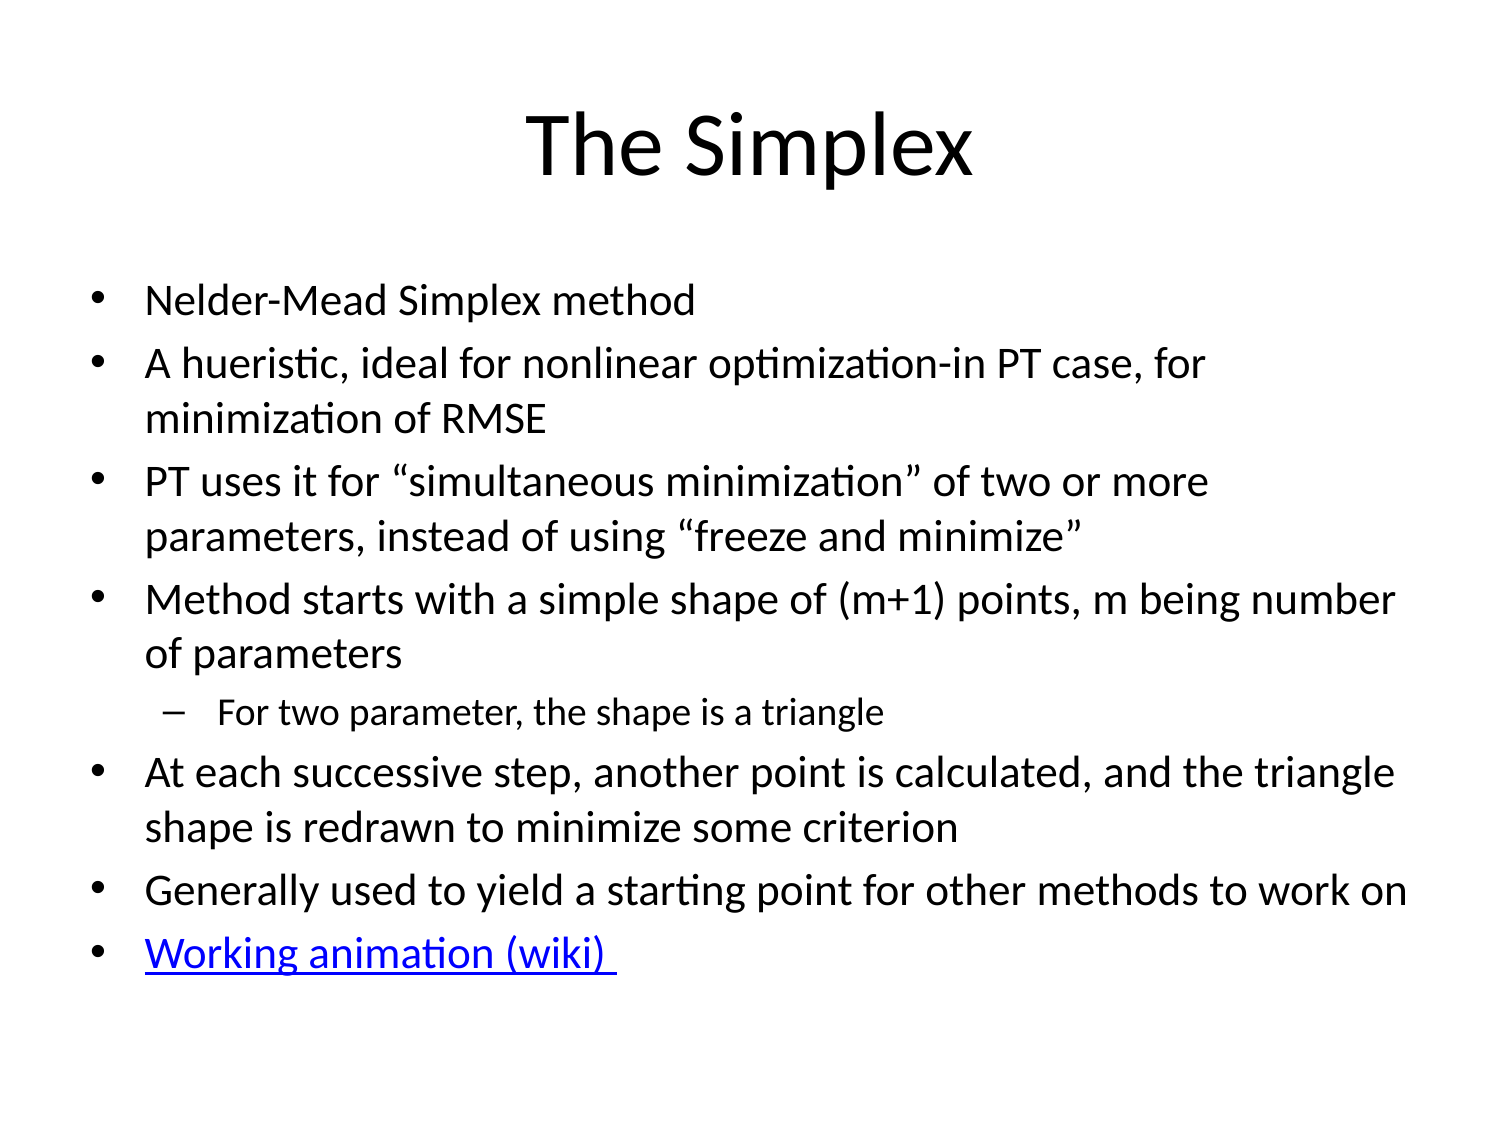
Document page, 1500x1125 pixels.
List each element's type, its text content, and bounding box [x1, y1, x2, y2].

title The Simplex [75, 45, 1425, 233]
list Nelder-Mead Simplex method A hueristic, ideal for nonlinear optimization-in PT case, for minimization of RMSE PT uses it for “simultaneous minimization” of two or more parameters, instead of using “freeze and minimize” Method starts with a simple shape of (m+1) points, m being number of parameters For two parameter, the shape is a triangle At each successive step, another point is calculated, and the triangle shape is redrawn to minimize some criterion Generally used to yield a starting point for other methods to work on Working animation (wiki) [75, 262, 1425, 1005]
